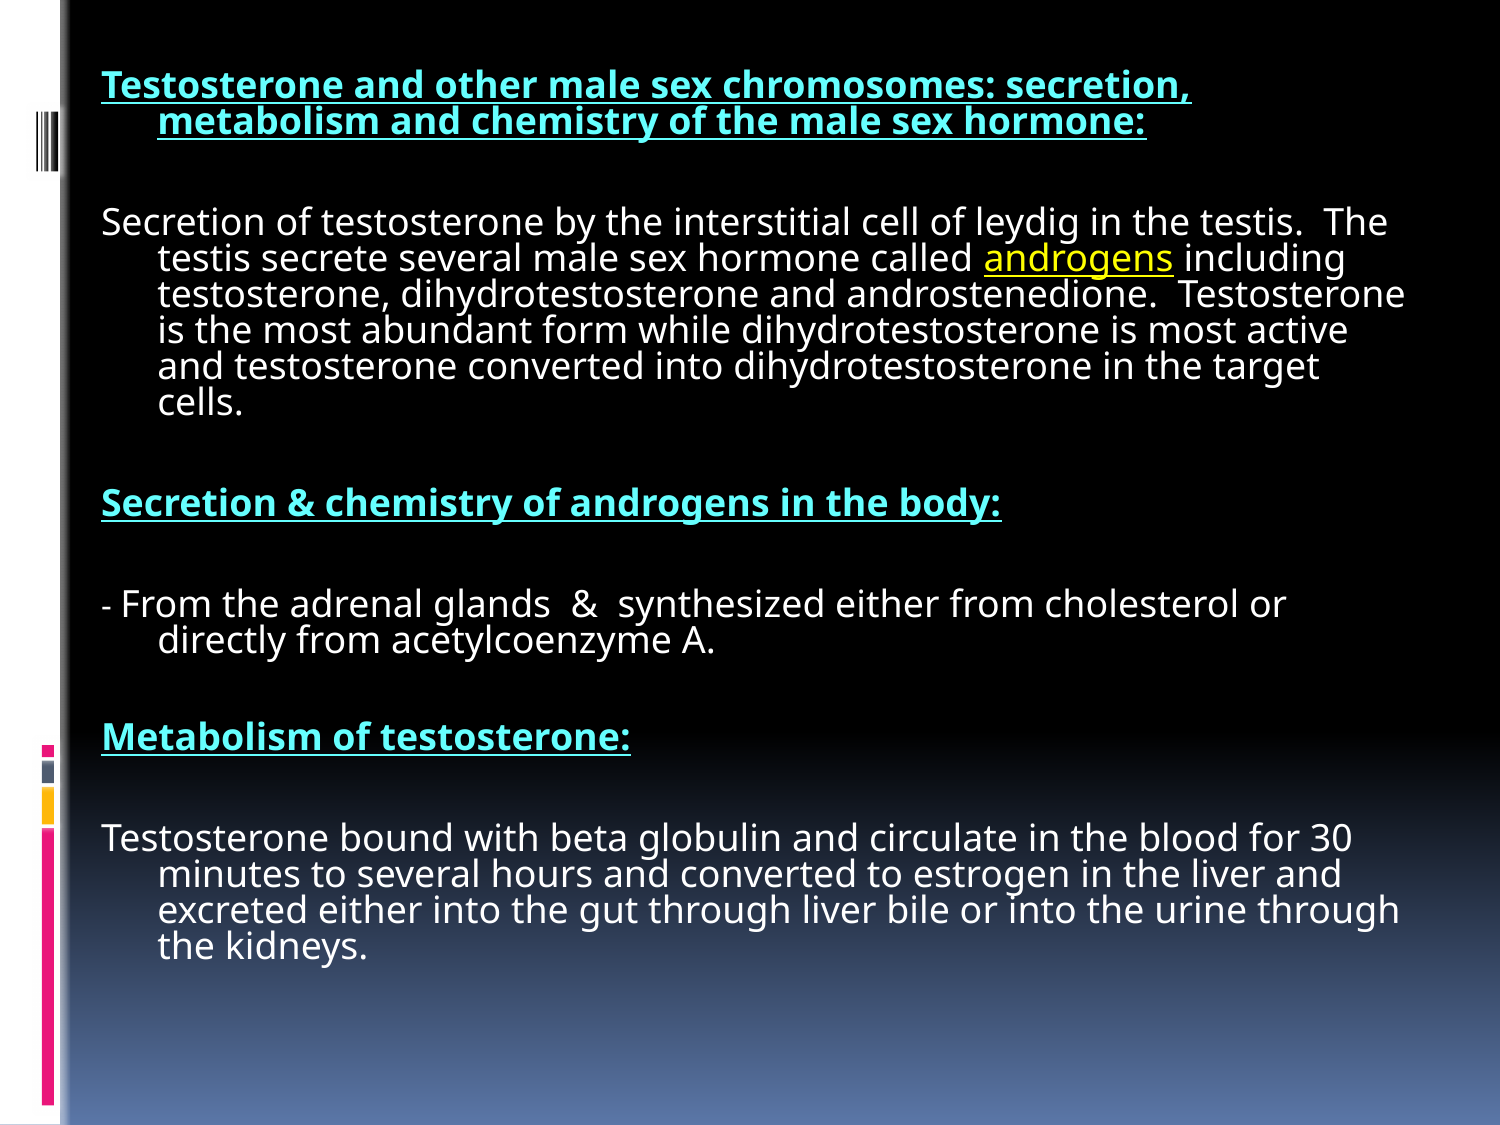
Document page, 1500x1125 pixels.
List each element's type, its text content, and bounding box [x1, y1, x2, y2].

list Testosterone and other male sex chromosomes: secretion, metabolism and chemistry of the male sex hormone: Secretion of testosterone by the interstitial cell of leydig in the testis. The testis secrete several male sex hormone called androgens including testosterone, dihydrotestosterone and androstenedione. Testosterone is the most abundant form while dihydrotestosterone is most active and testosterone converted into dihydrotestosterone in the target cells. Secretion & chemistry of androgens in the body: - From the adrenal glands & synthesized either from cholesterol or directly from acetylcoenzyme A. Metabolism of testosterone: Testosterone bound with beta globulin and circulate in the blood for 30 minutes to several hours and converted to estrogen in the liver and excreted either into the gut through liver bile or into the urine through the kidneys. [75, 62, 1425, 1005]
